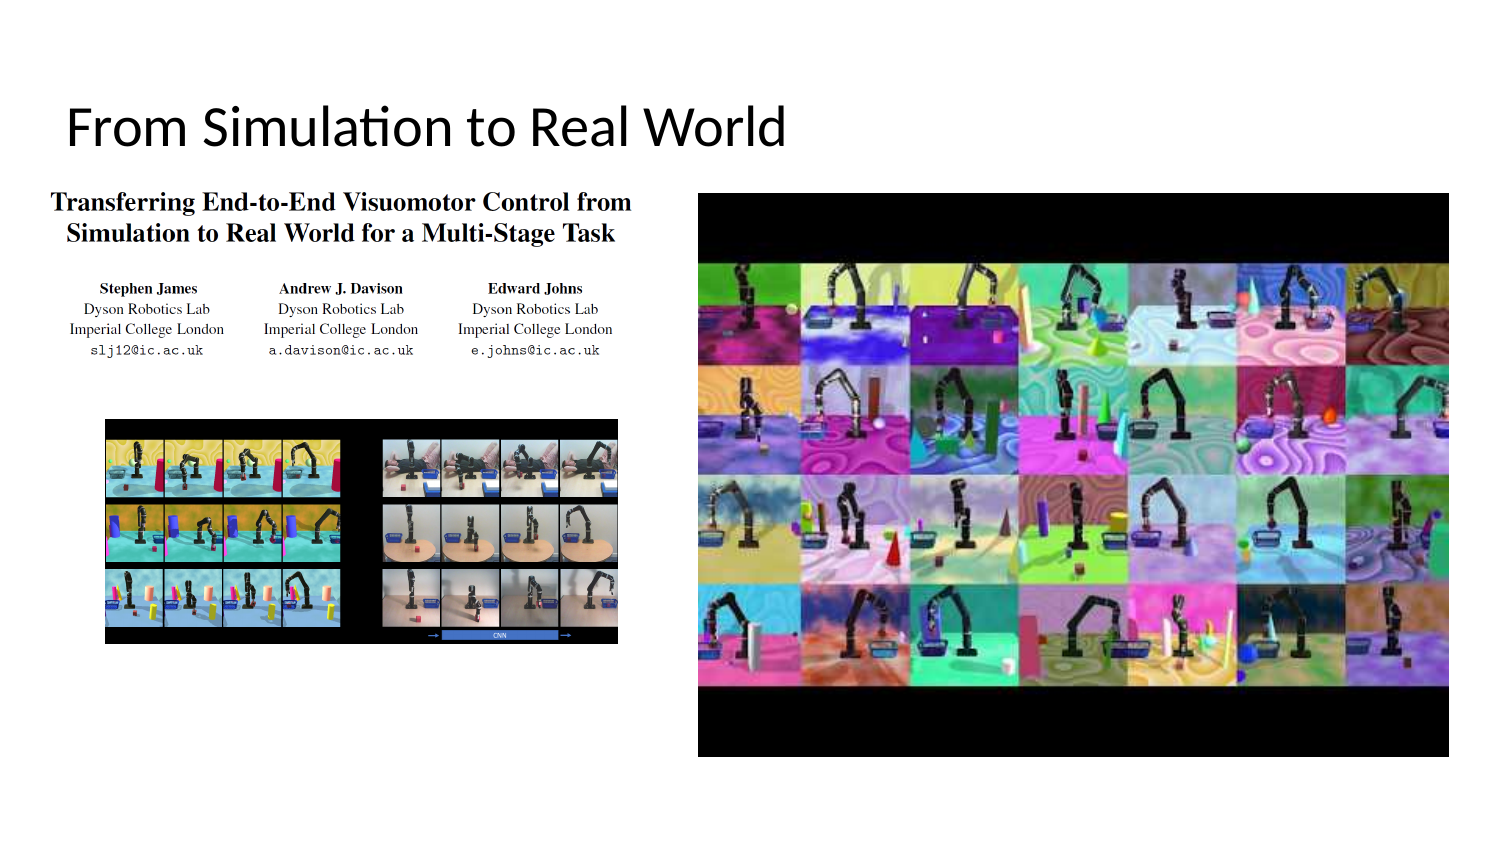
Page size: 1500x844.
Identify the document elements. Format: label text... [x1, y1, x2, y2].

picture [698, 193, 1450, 757]
picture [41, 183, 636, 373]
picture [104, 418, 618, 645]
title From Simulation to Real World [51, 72, 1449, 167]
